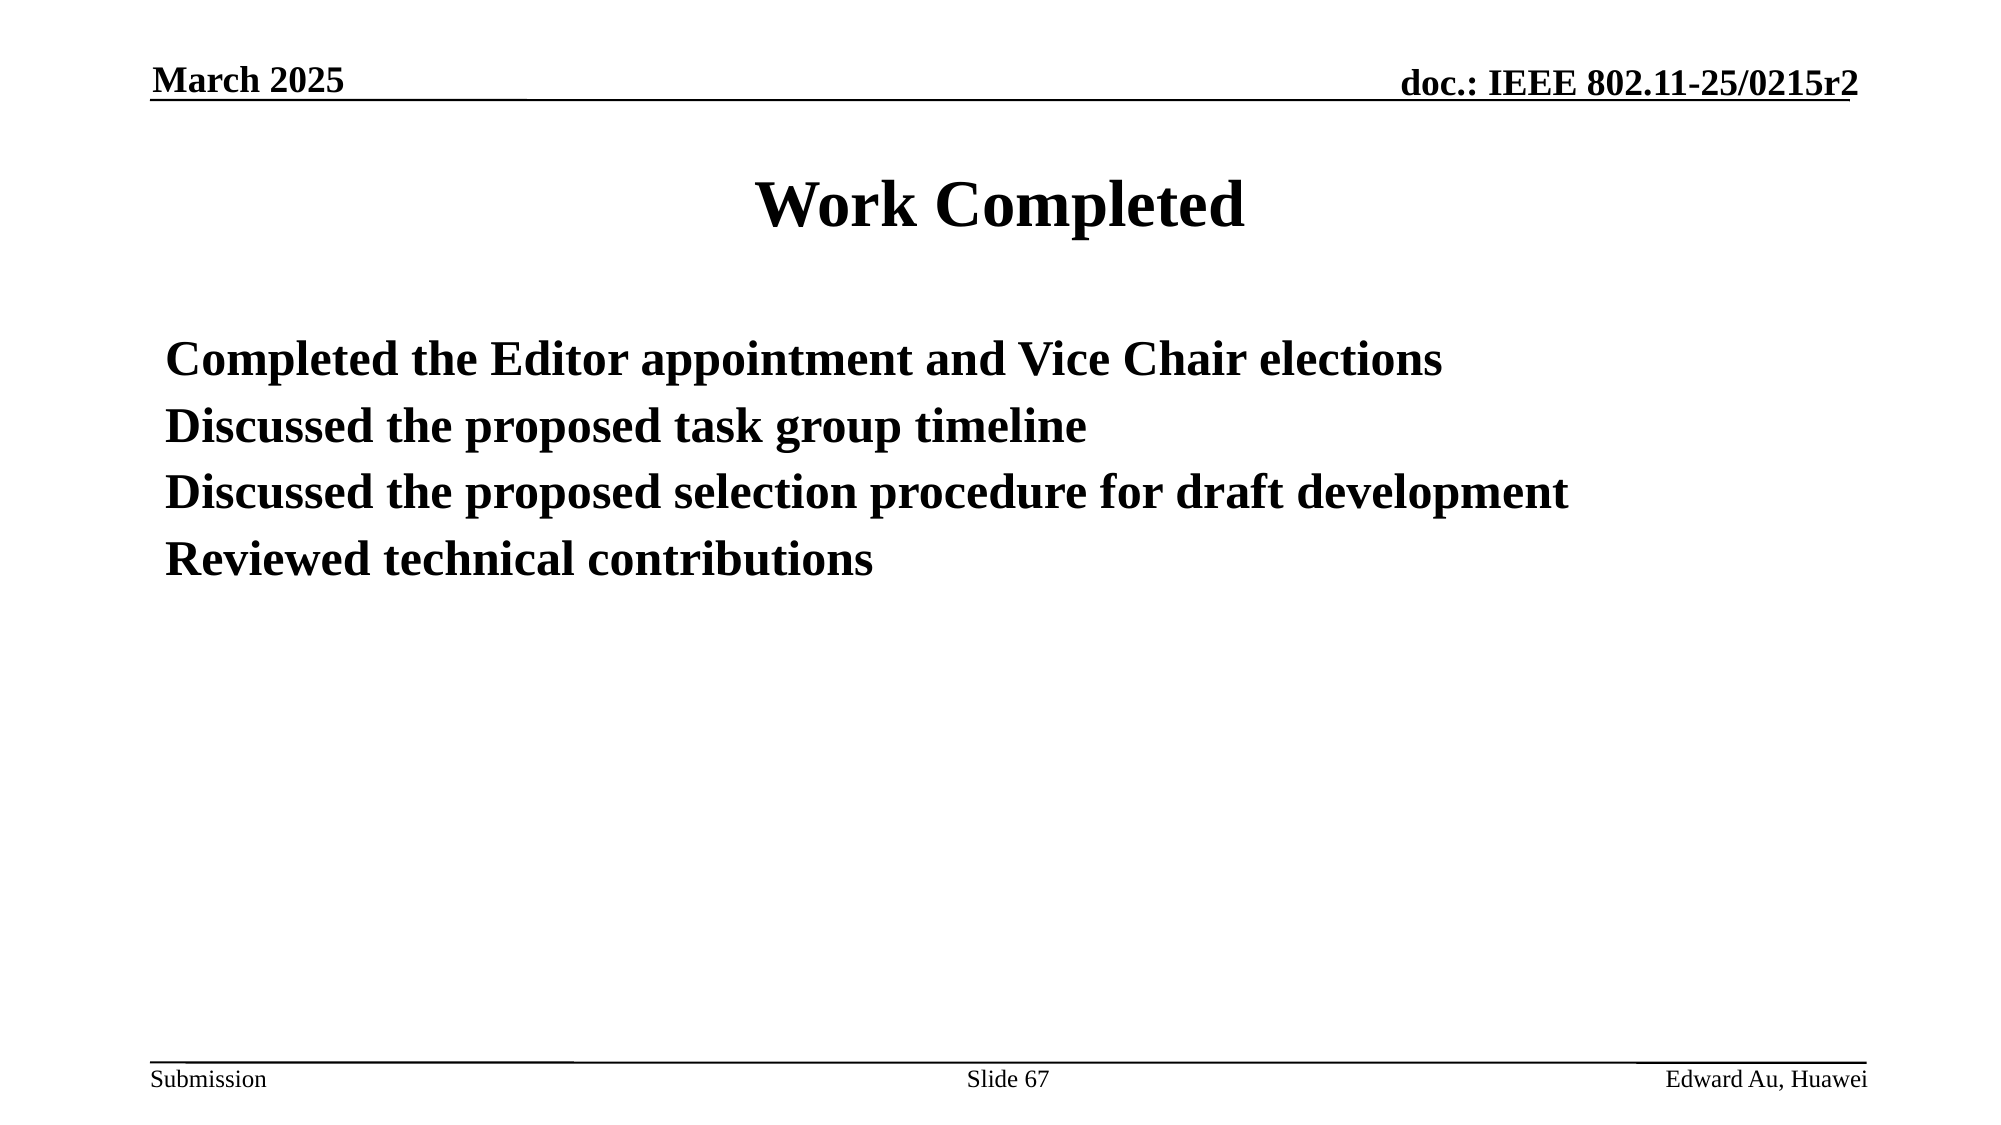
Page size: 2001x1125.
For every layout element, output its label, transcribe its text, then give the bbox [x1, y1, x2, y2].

list Completed the Editor appointment and Vice Chair elections Discussed the proposed task group timeline Discussed the proposed selection procedure for draft development Reviewed technical contributions [149, 324, 1850, 1000]
title Work Completed [149, 112, 1850, 288]
slide_number Slide 67 [950, 1061, 1067, 1123]
footer Edward Au, Huawei [1171, 1061, 1869, 1093]
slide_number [152, 54, 347, 101]
